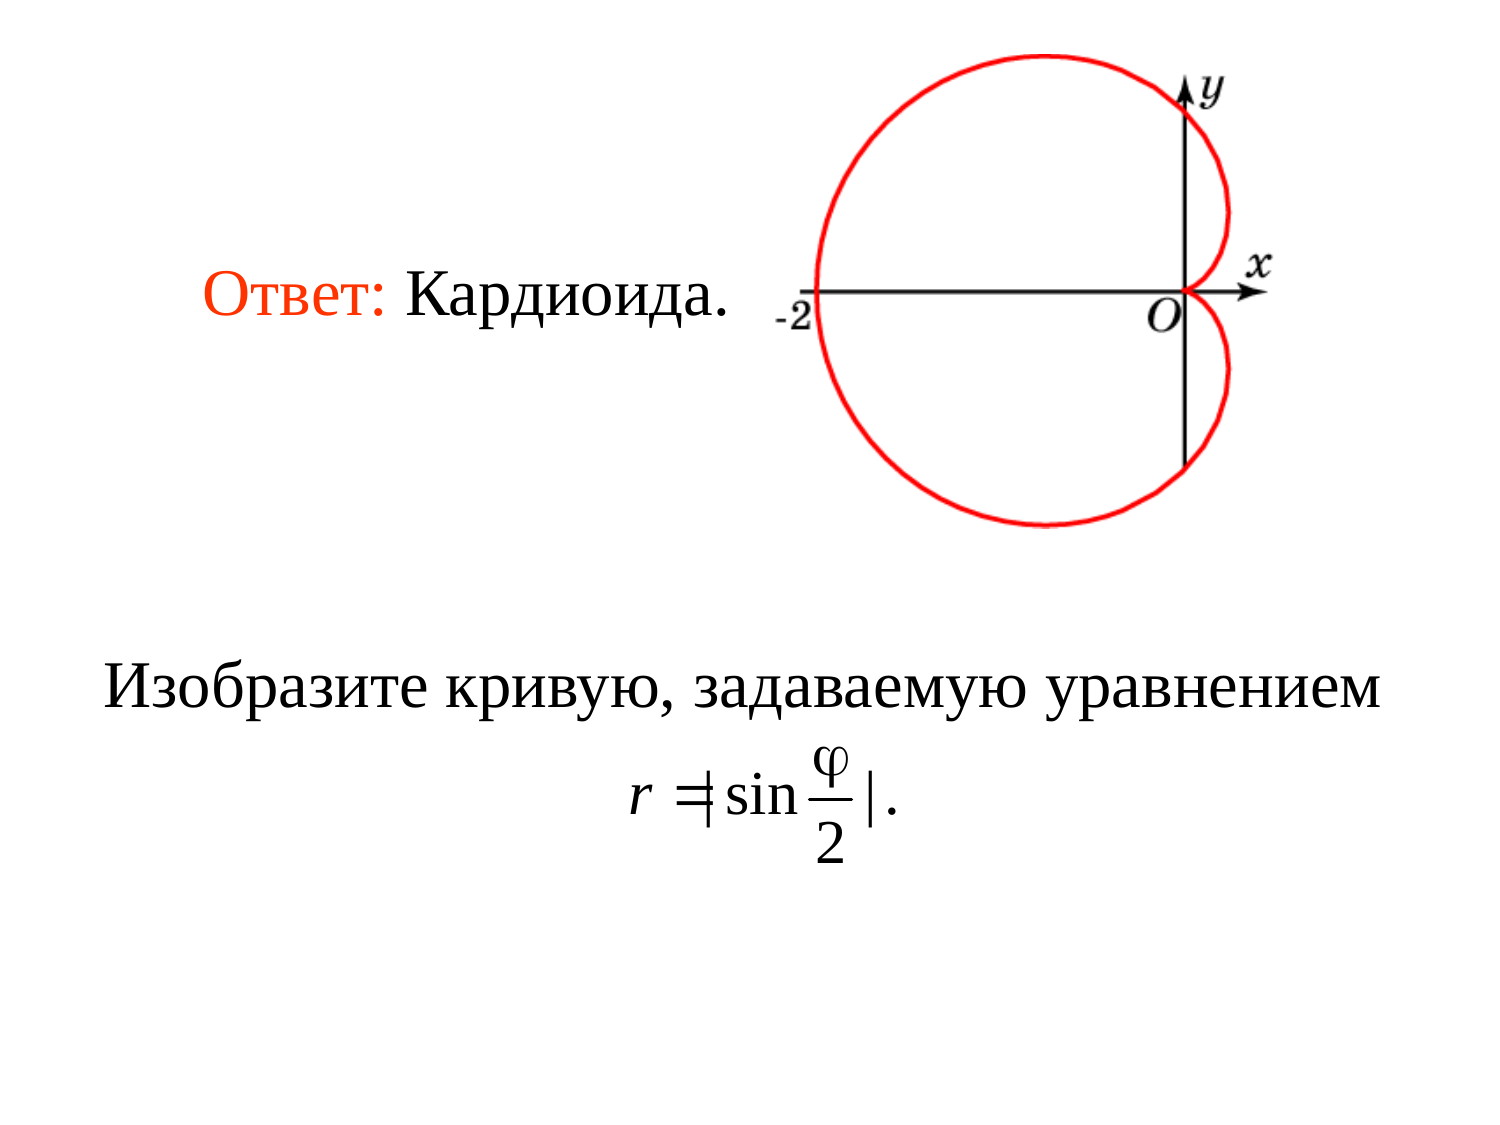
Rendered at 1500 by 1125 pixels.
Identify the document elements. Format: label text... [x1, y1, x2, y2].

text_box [187, 54, 1275, 530]
text_box Изобразите кривую, задаваемую уравнением [74, 633, 1413, 728]
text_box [623, 720, 901, 870]
